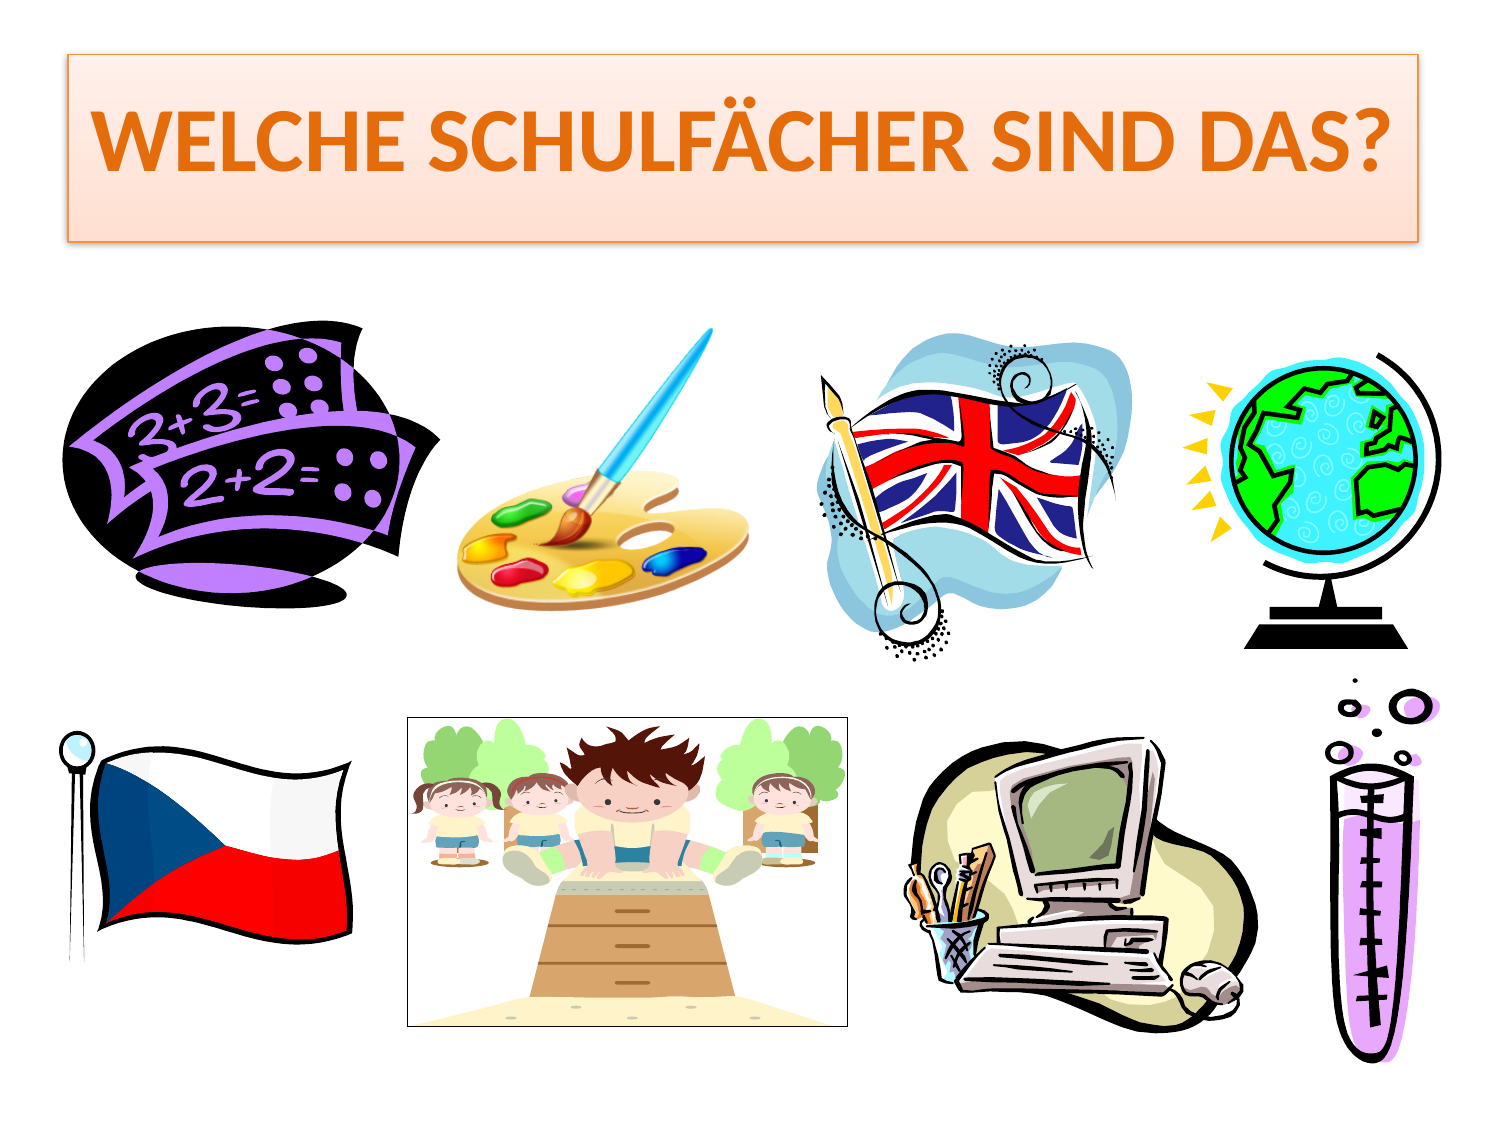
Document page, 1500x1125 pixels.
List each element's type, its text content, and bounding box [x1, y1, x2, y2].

picture [407, 717, 848, 1027]
picture [62, 320, 441, 609]
picture [815, 331, 1134, 664]
picture [58, 730, 354, 962]
picture [447, 328, 756, 637]
picture [1323, 676, 1445, 1068]
text_box welche Schulfächer sind das? [67, 54, 1419, 243]
picture [903, 734, 1261, 1037]
picture [1182, 352, 1443, 650]
